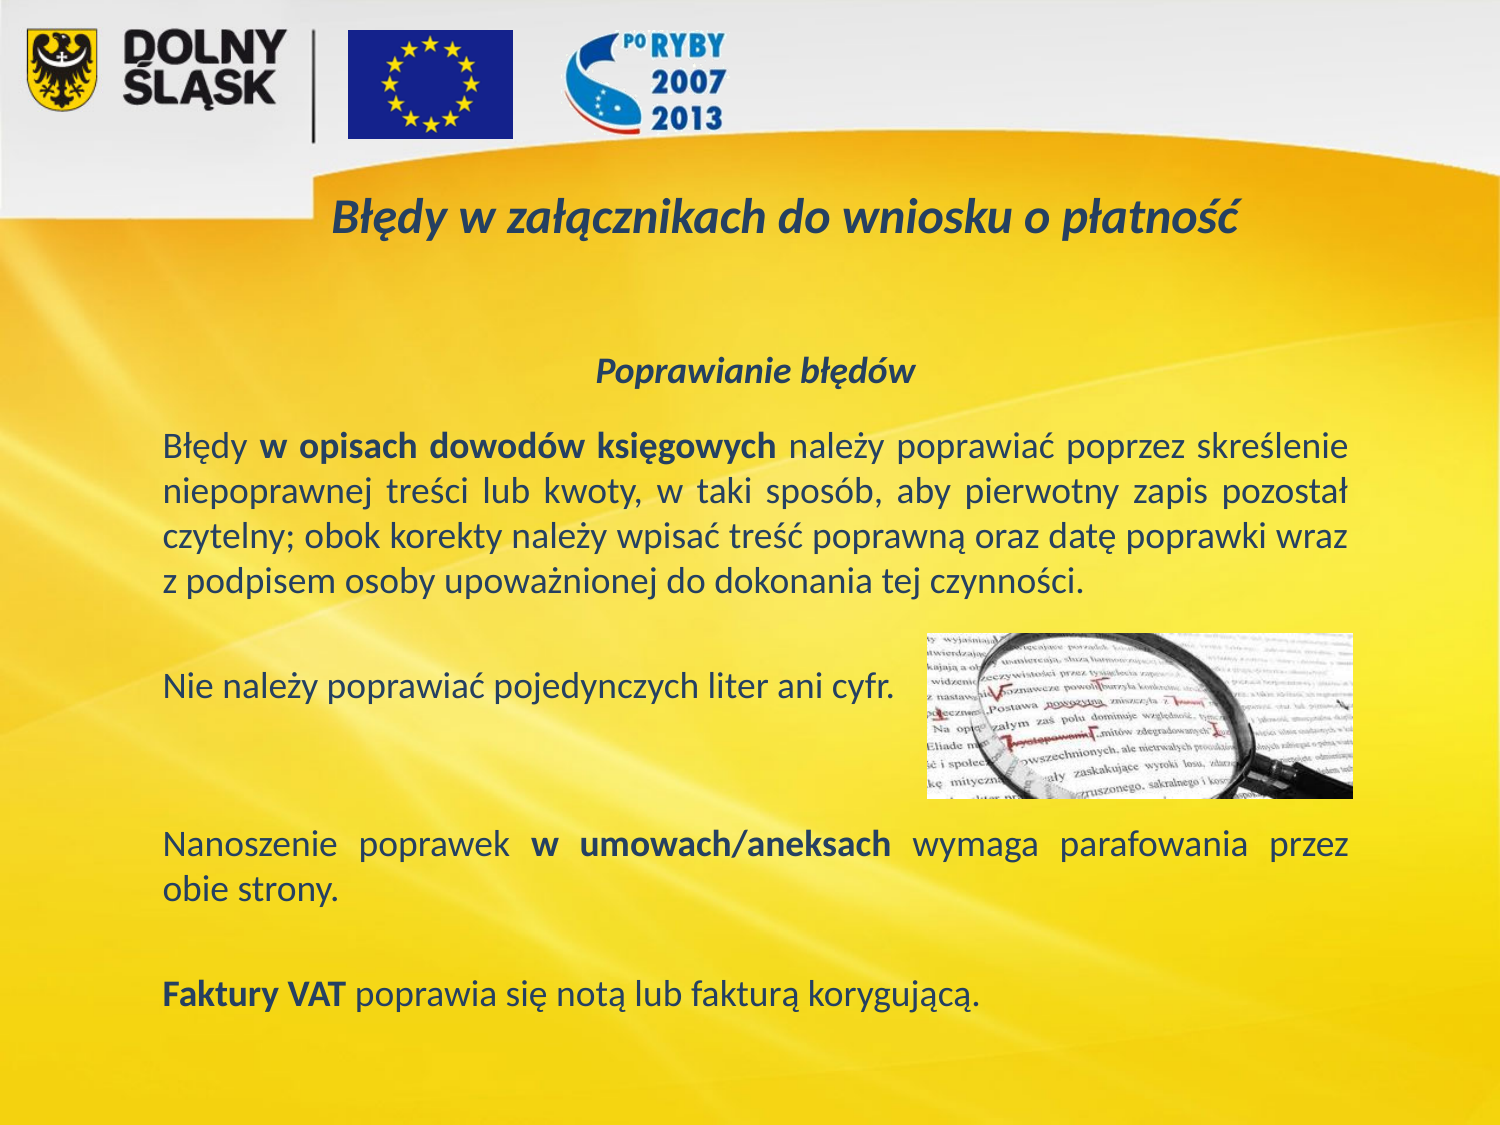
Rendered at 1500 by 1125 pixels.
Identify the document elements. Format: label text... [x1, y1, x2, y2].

title Błędy w załącznikach do wniosku o płatność [147, 160, 1423, 268]
picture [0, 0, 1500, 1125]
subtitle Poprawianie błędów Błędy w opisach dowodów księgowych należy poprawiać poprzez skreślenie niepoprawnej treści lub kwoty, w taki sposób, aby pierwotny zapis pozostał czytelny; obok korekty należy wpisać treść poprawną oraz datę poprawki wraz z podpisem osoby upoważnionej do dokonania tej czynności. Nie należy poprawiać pojedynczych liter ani cyfr. Nanoszenie poprawek w umowach/aneksach wymaga parafowania przez obie strony. Faktury VAT poprawia się notą lub fakturą korygującą. [147, 337, 1365, 1024]
